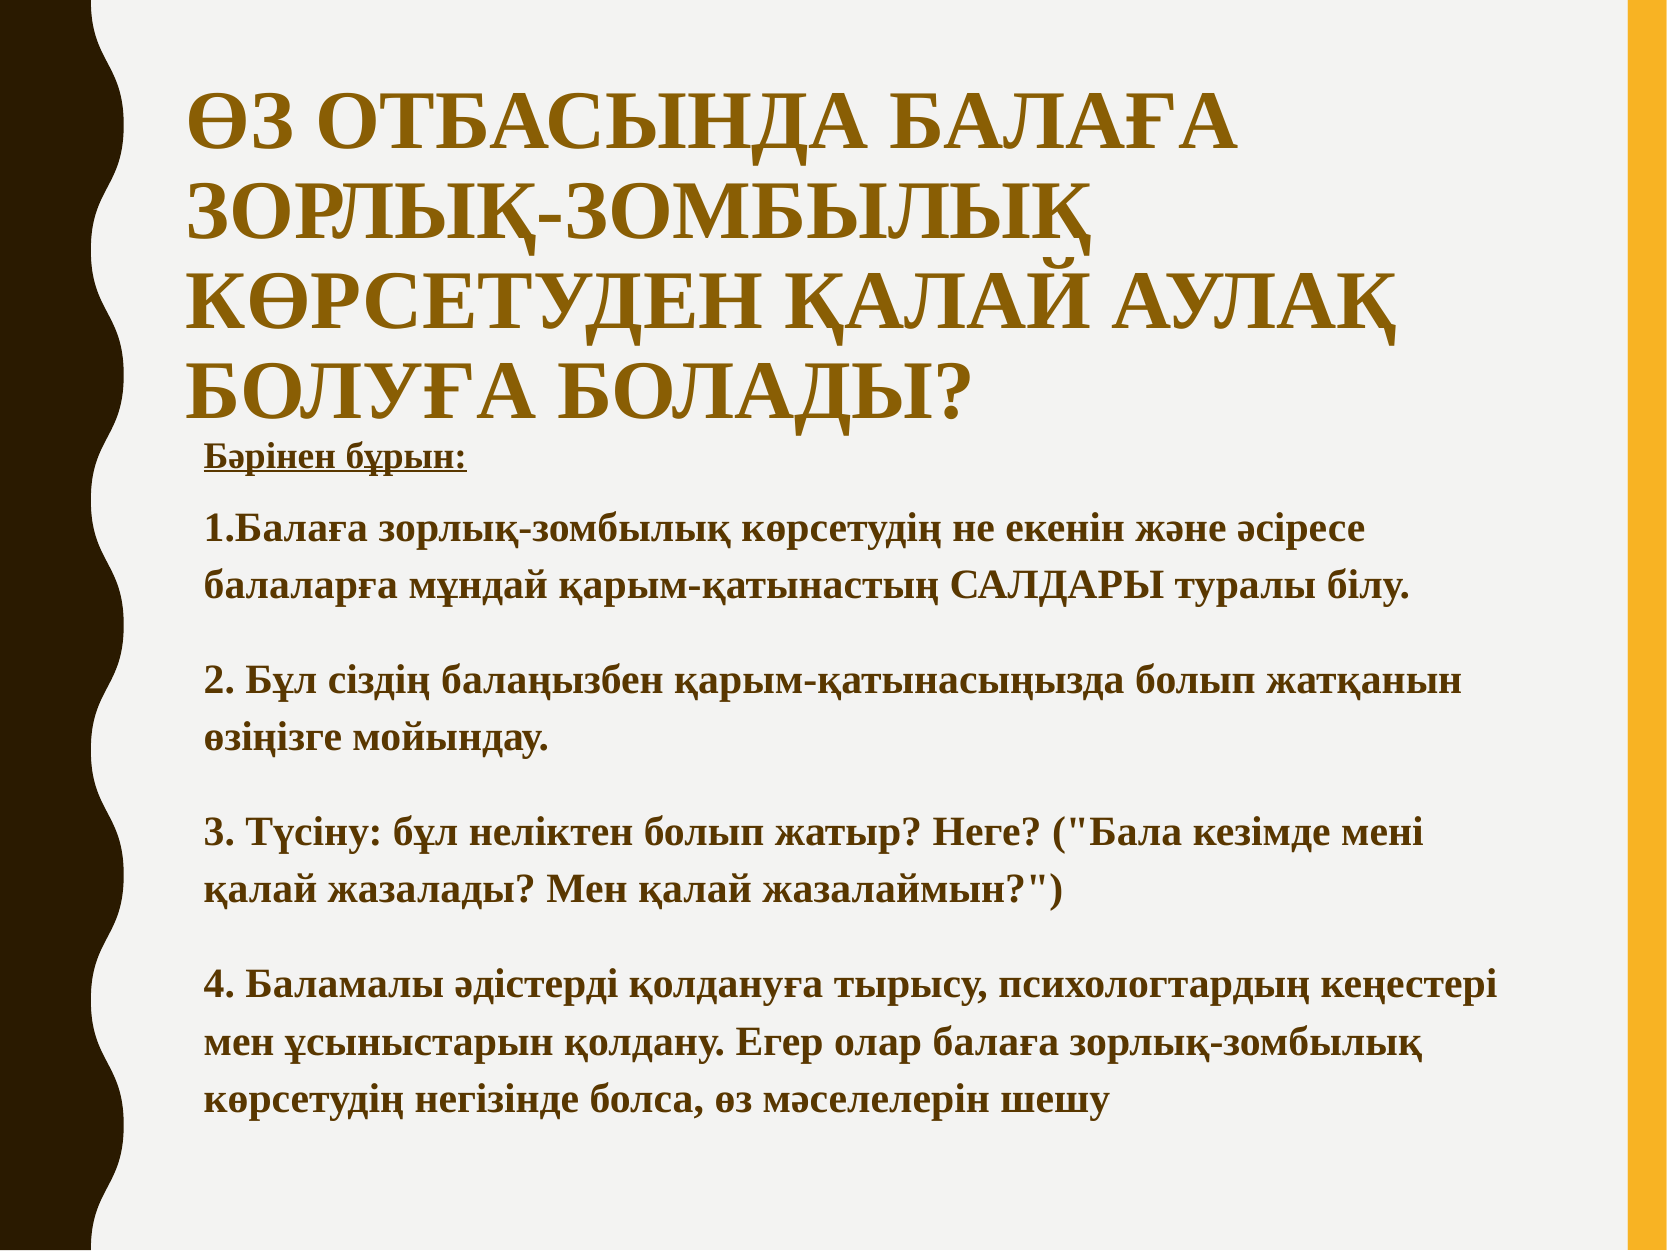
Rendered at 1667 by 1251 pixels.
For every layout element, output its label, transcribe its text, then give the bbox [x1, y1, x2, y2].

text_box ӨЗ ОТБАСЫНДА БАЛАҒА ЗОРЛЫҚ-ЗОМБЫЛЫҚ КӨРСЕТУДЕН ҚАЛАЙ АУЛАҚ БОЛУҒА БОЛАДЫ? [171, 69, 1563, 342]
text_box Бәрінен бұрын: 1.Балаға зорлық-зомбылық көрсетудің не екенін және әсіресе балаларға мұндай қарым-қатынастың САЛДАРЫ туралы білу. 2. Бұл сіздің балаңызбен қарым-қатынасыңызда болып жатқанын өзіңізге мойындау. 3. Түсіну: бұл неліктен болып жатыр? Неге? ("Бала кезімде мені қалай жазалады? Мен қалай жазалаймын?") 4. Баламалы әдістерді қолдануға тырысу, психологтардың кеңестері мен ұсыныстарын қолдану. Егер олар балаға зорлық-зомбылық көрсетудің негізінде болса, өз мәселелерін шешу [171, 416, 1563, 1133]
